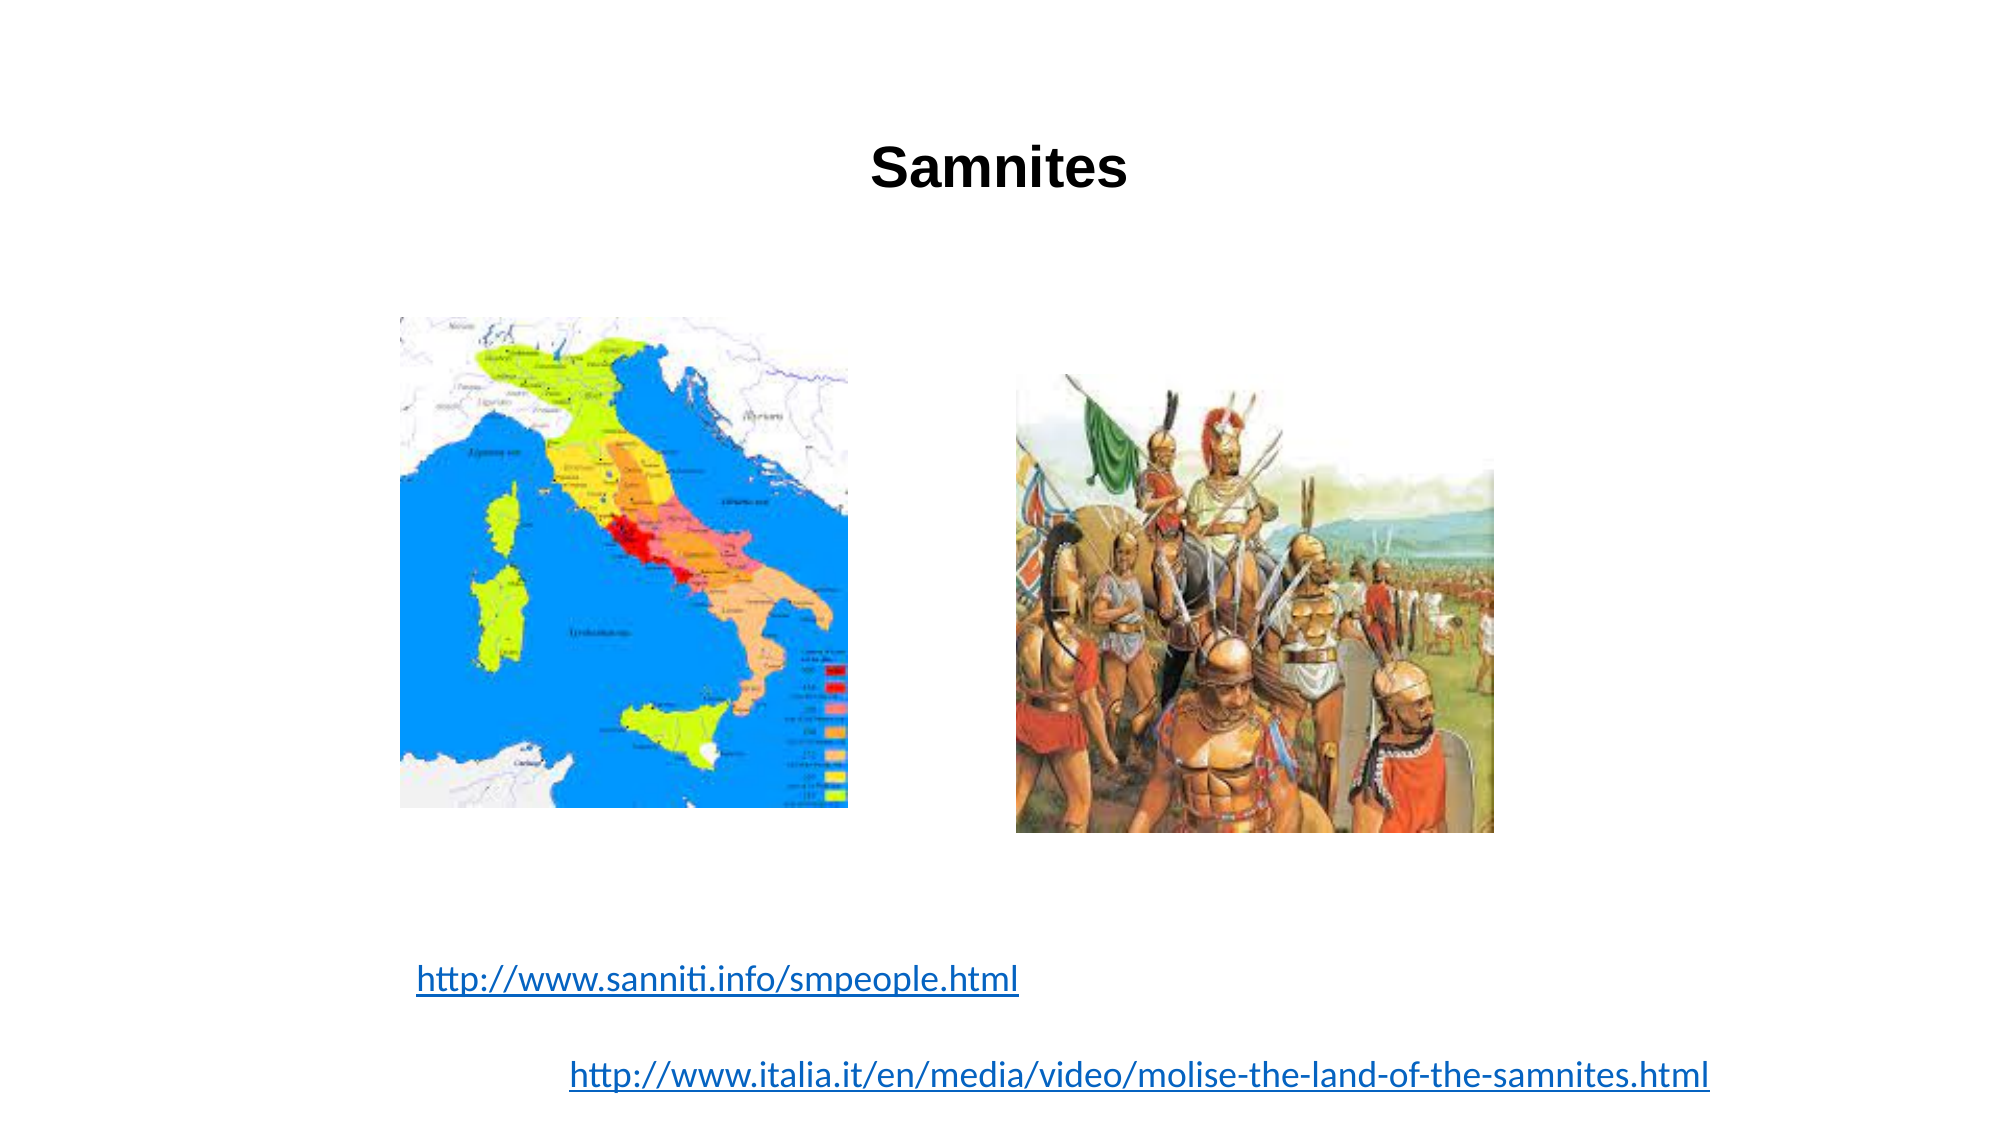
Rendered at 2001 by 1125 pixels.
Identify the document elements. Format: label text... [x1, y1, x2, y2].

text_box http://www.sanniti.info/smpeople.html [401, 946, 1035, 1007]
title Samnites [137, 59, 1863, 278]
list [400, 317, 848, 808]
picture [1016, 374, 1494, 833]
text_box http://www.italia.it/en/media/video/molise-the-land-of-the-samnites.html [554, 1042, 1726, 1102]
